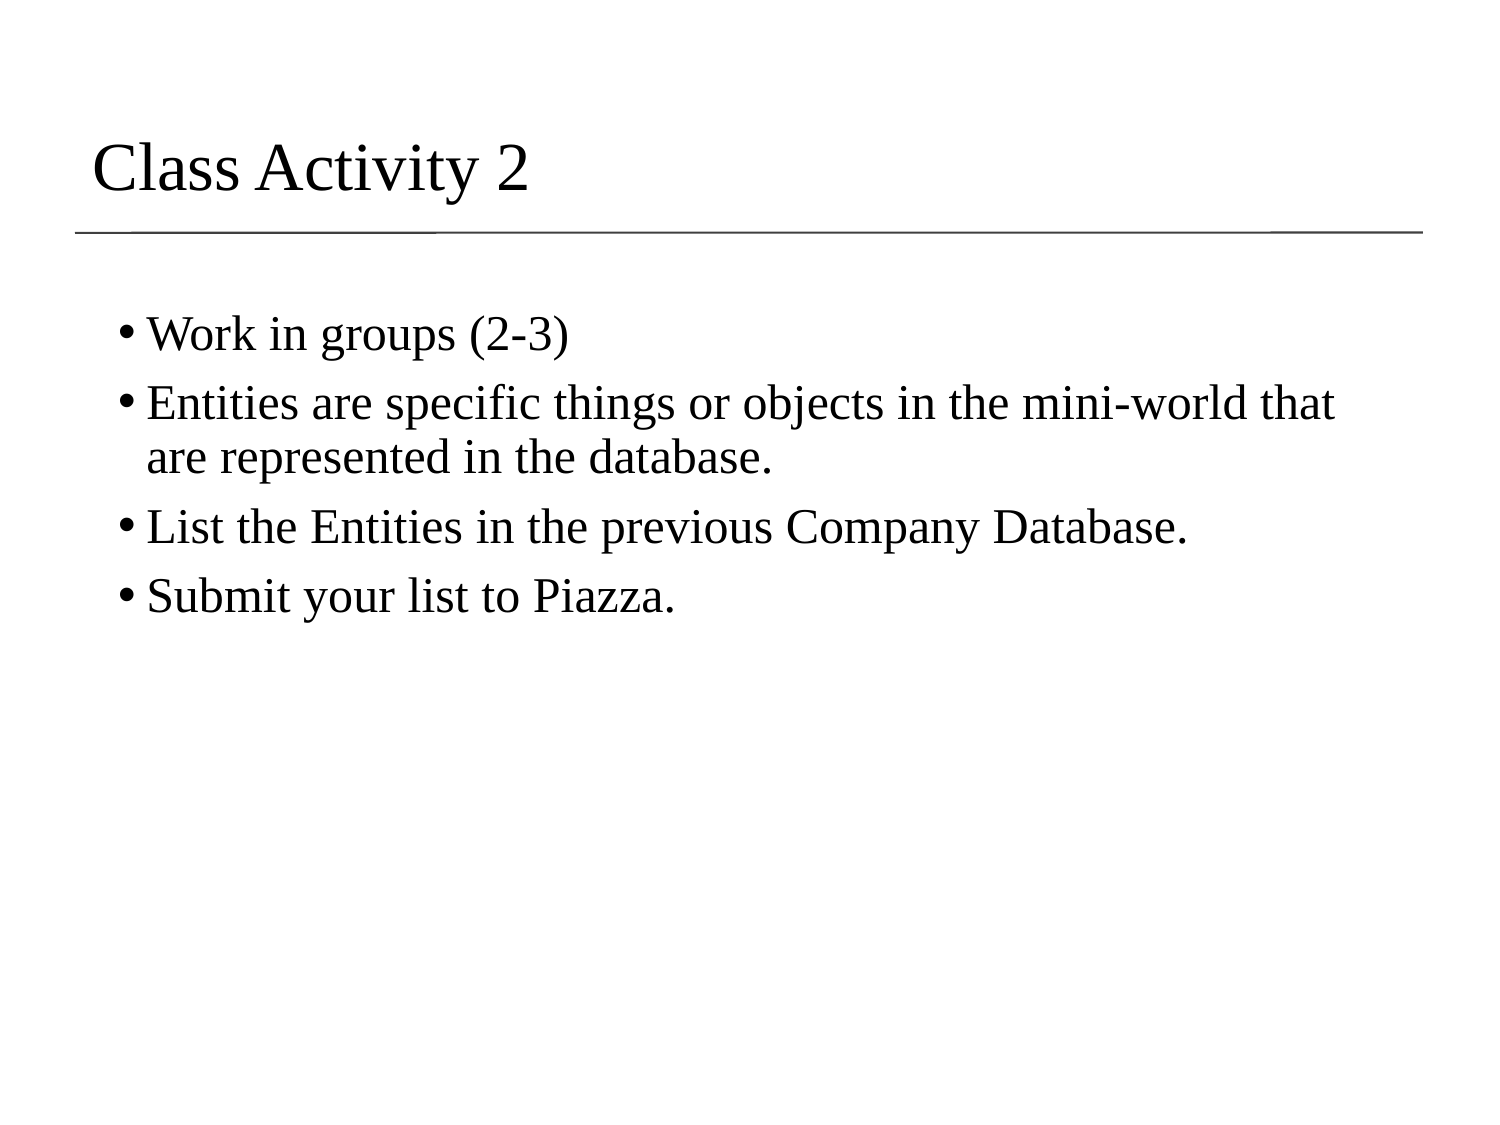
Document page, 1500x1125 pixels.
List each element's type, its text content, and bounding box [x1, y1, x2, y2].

list Work in groups (2-3) Entities are specific things or objects in the mini-world that are represented in the database. List the Entities in the previous Company Database. Submit your list to Piazza. [103, 299, 1397, 1014]
title Class Activity 2 [77, 59, 1397, 278]
